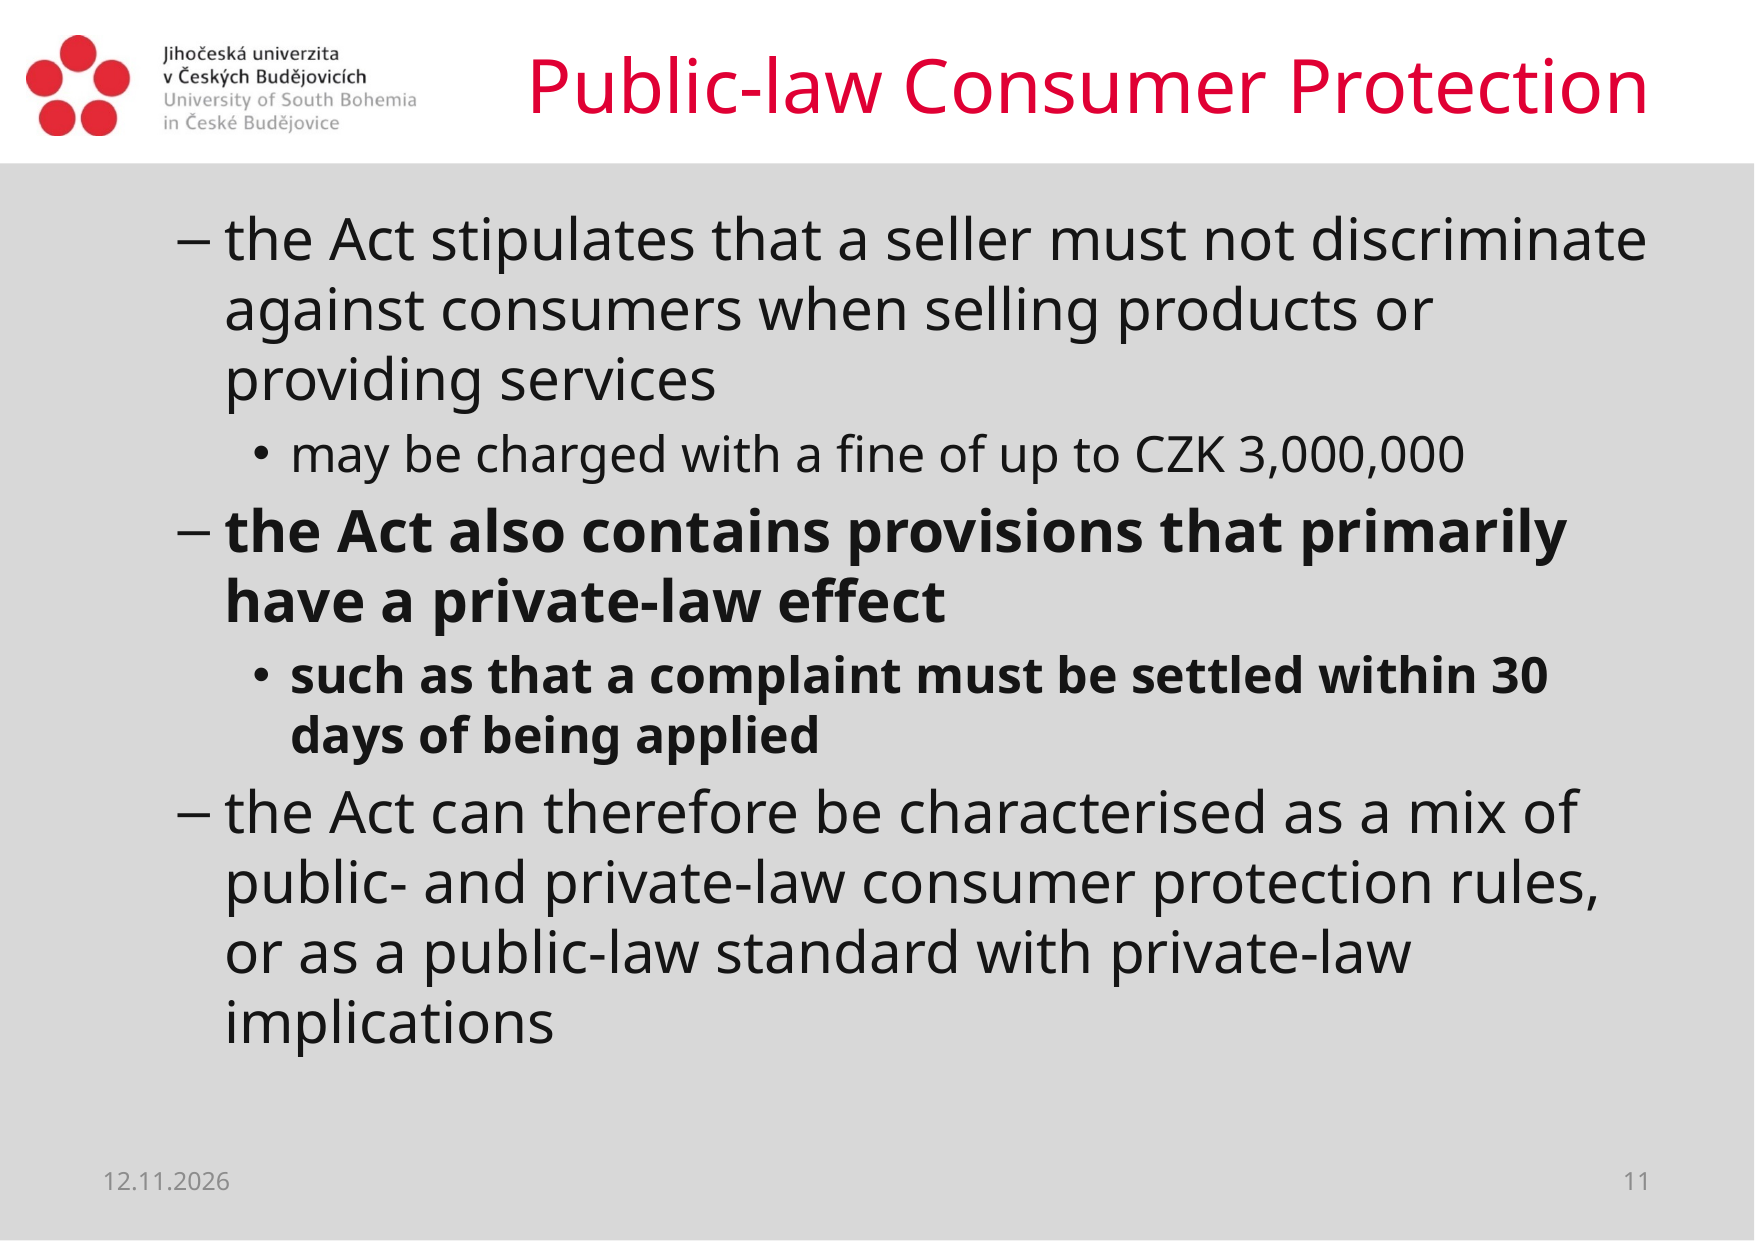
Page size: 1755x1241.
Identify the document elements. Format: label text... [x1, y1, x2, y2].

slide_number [87, 1149, 498, 1216]
picture [26, 35, 413, 136]
title Public-law Consumer Protection [413, 29, 1667, 139]
slide_number 11 [1257, 1149, 1667, 1216]
list the Act stipulates that a seller must not discriminate against consumers when selling products or providing services may be charged with a fine of up to CZK 3,000,000 the Act also contains provisions that primarily have a private-law effect such as that a complaint must be settled within 30 days of being applied the Act can therefore be characterised as a mix of public- and private-law consumer protection rules, or as a public-law standard with private-law implications [87, 194, 1667, 1109]
